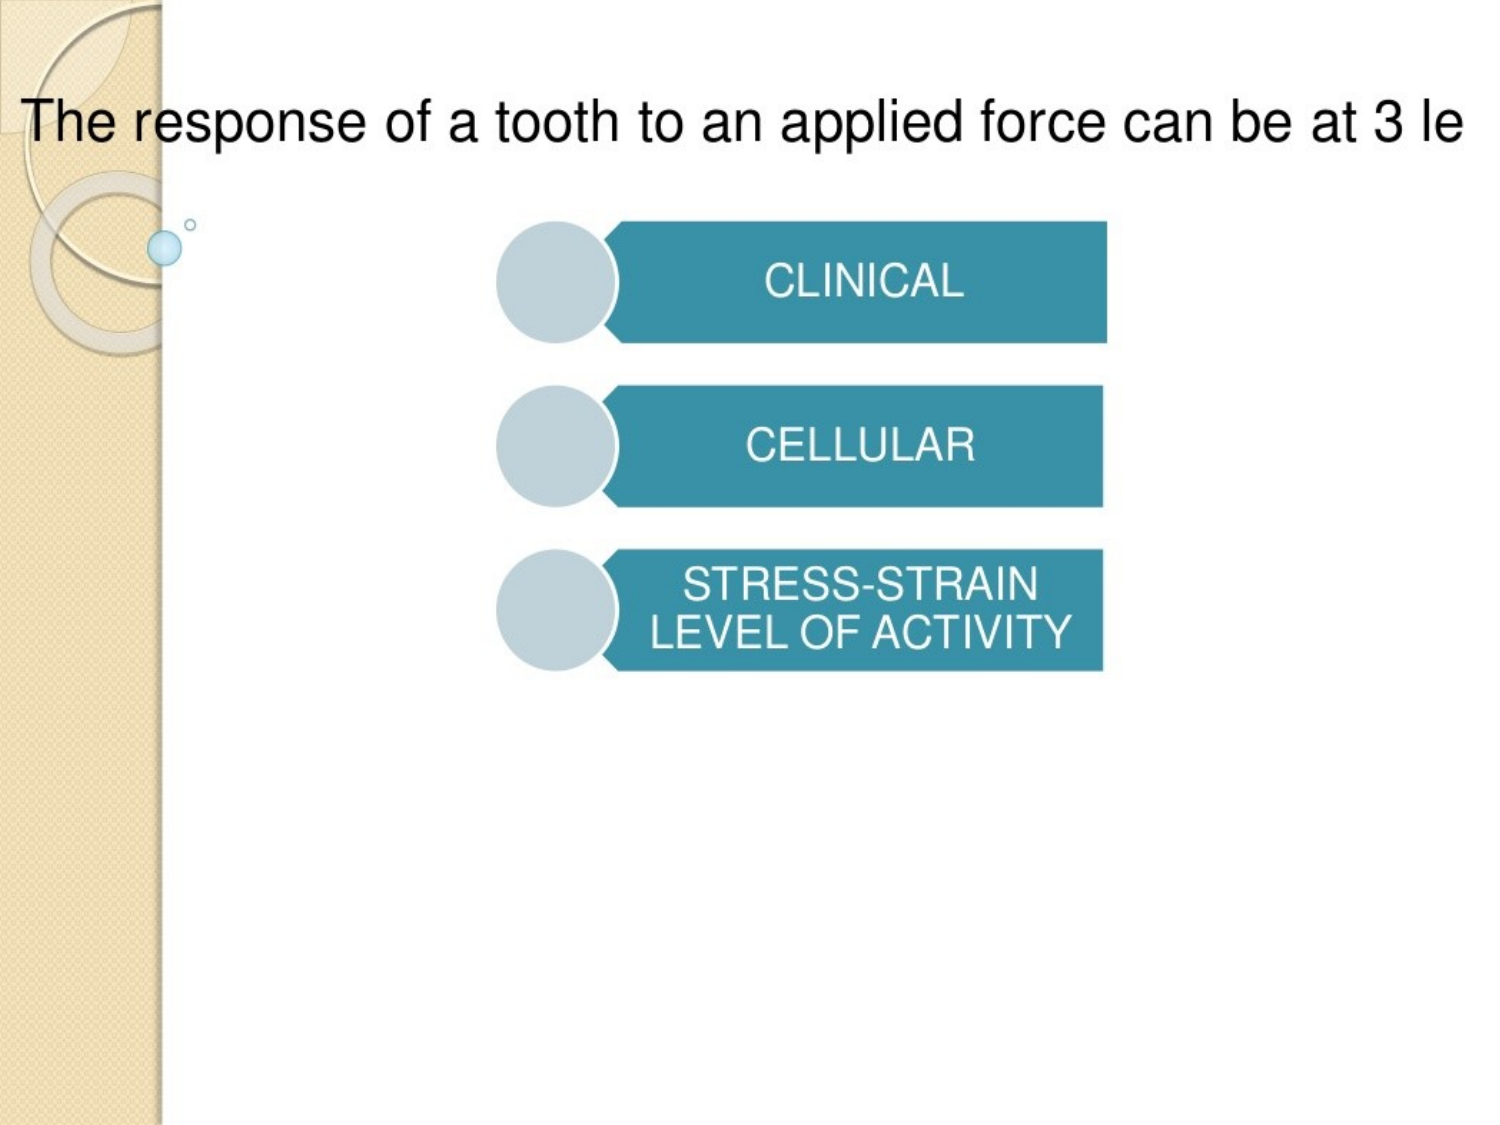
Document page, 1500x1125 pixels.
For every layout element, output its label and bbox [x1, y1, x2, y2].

list [0, 0, 1466, 1125]
